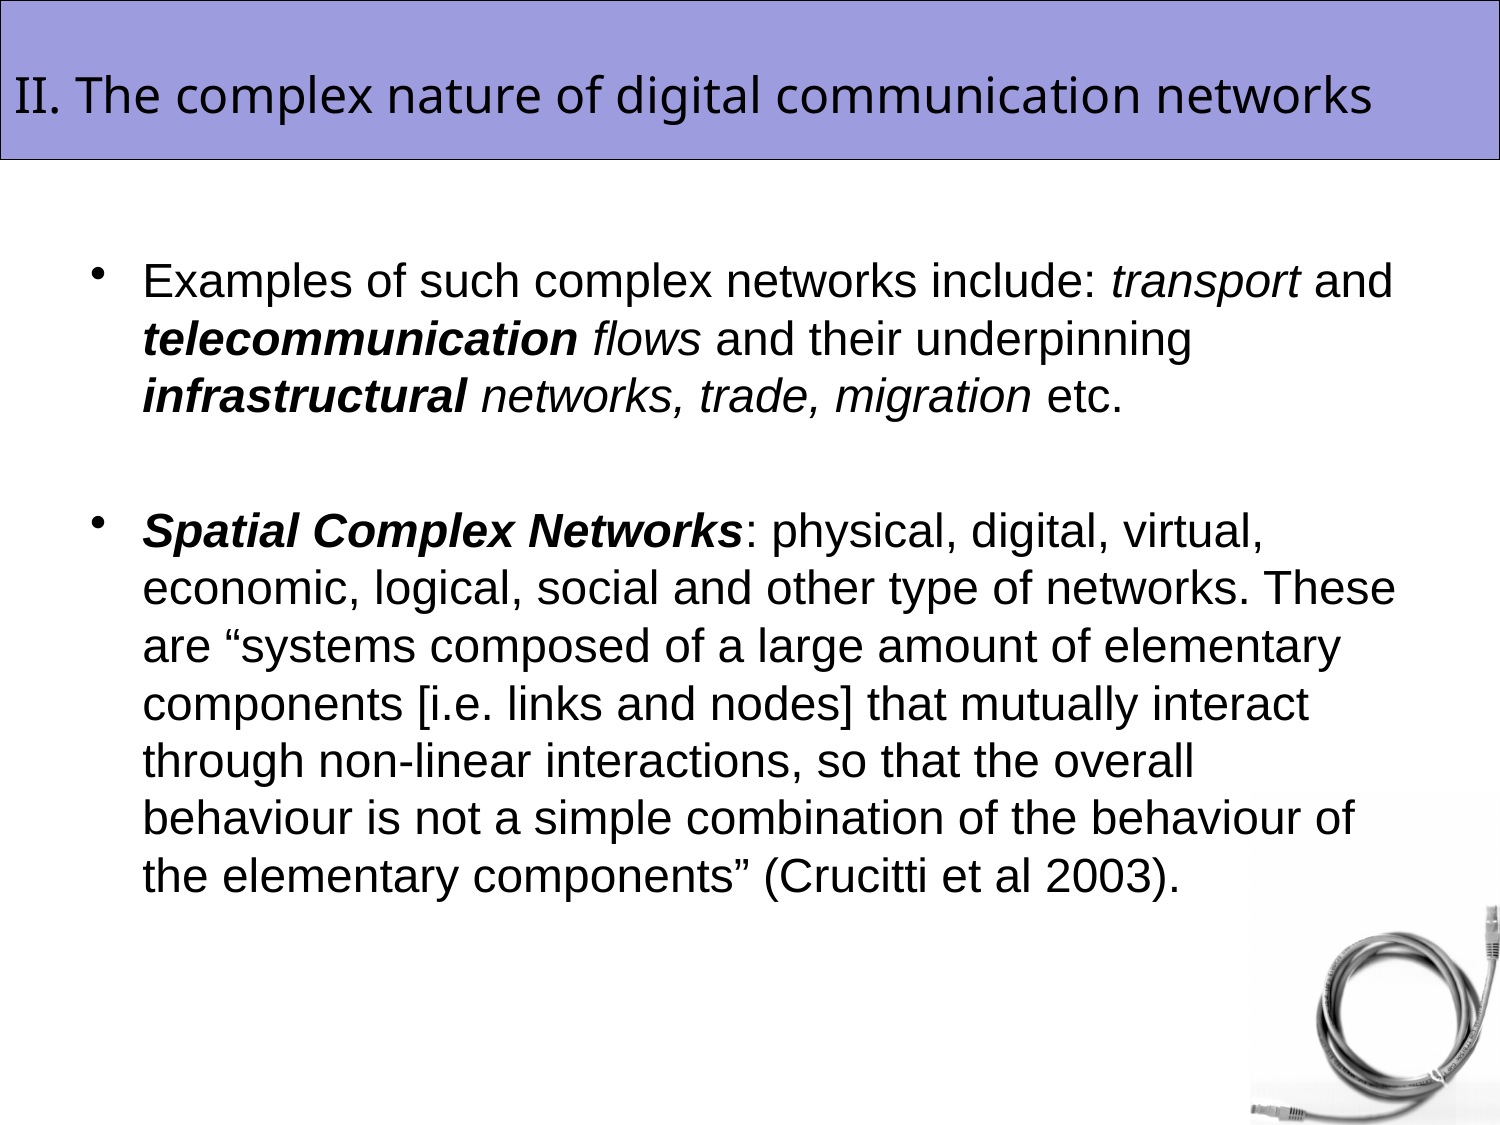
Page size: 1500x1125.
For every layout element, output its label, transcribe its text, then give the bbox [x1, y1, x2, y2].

picture [1209, 793, 1500, 1124]
list Examples of such complex networks include: transport and telecommunication flows and their underpinning infrastructural networks, trade, migration etc. Spatial Complex Networks: physical, digital, virtual, economic, logical, social and other type of networks. These are “systems composed of a large amount of elementary components [i.e. links and nodes] that mutually interact through non-linear interactions, so that the overall behaviour is not a simple combination of the behaviour of the elementary components” (Crucitti et al 2003). [74, 241, 1426, 952]
text_box II. The complex nature of digital communication networks [0, 0, 1500, 188]
